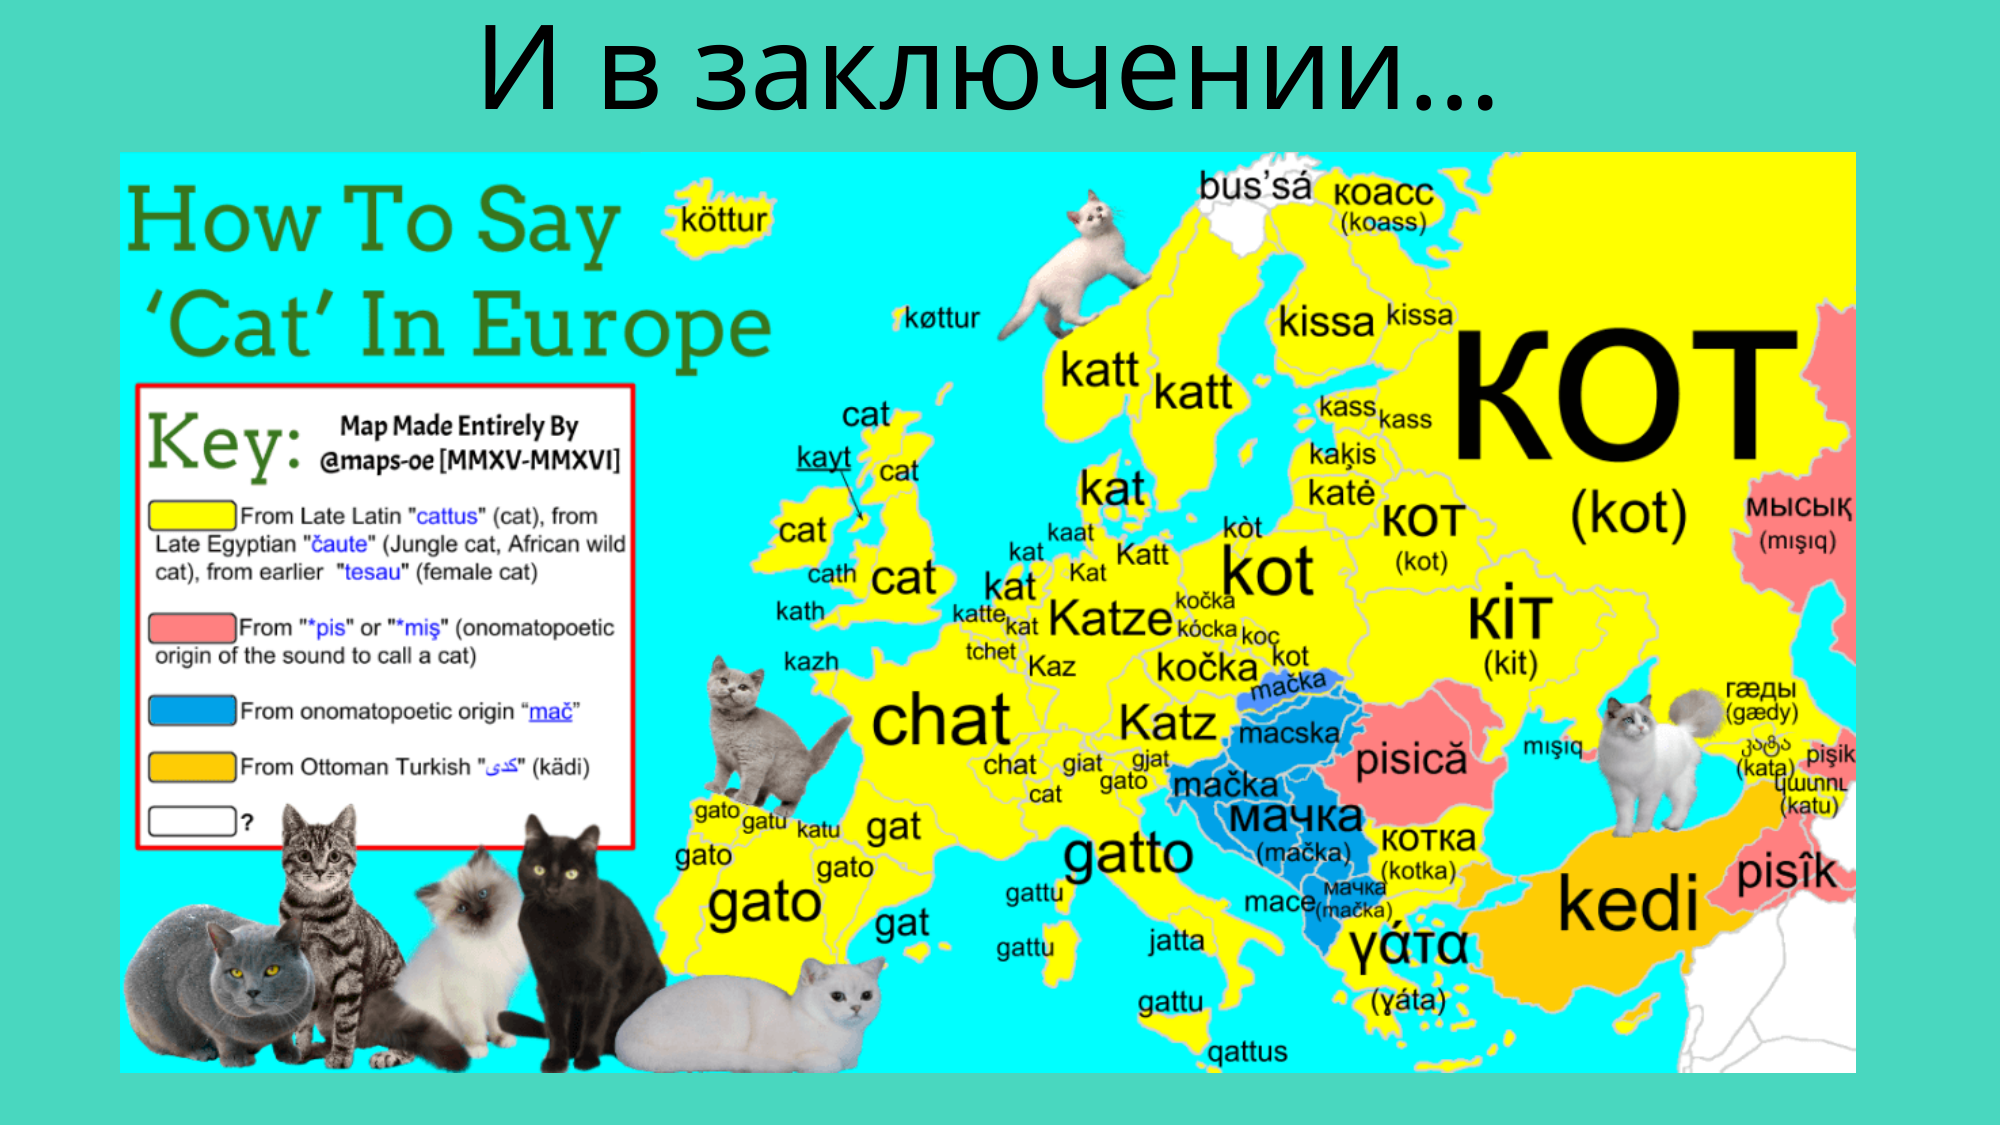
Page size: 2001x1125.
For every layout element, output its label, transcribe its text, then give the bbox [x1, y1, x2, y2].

picture [120, 152, 1856, 1073]
text_box И в заключении… [0, 0, 1976, 143]
